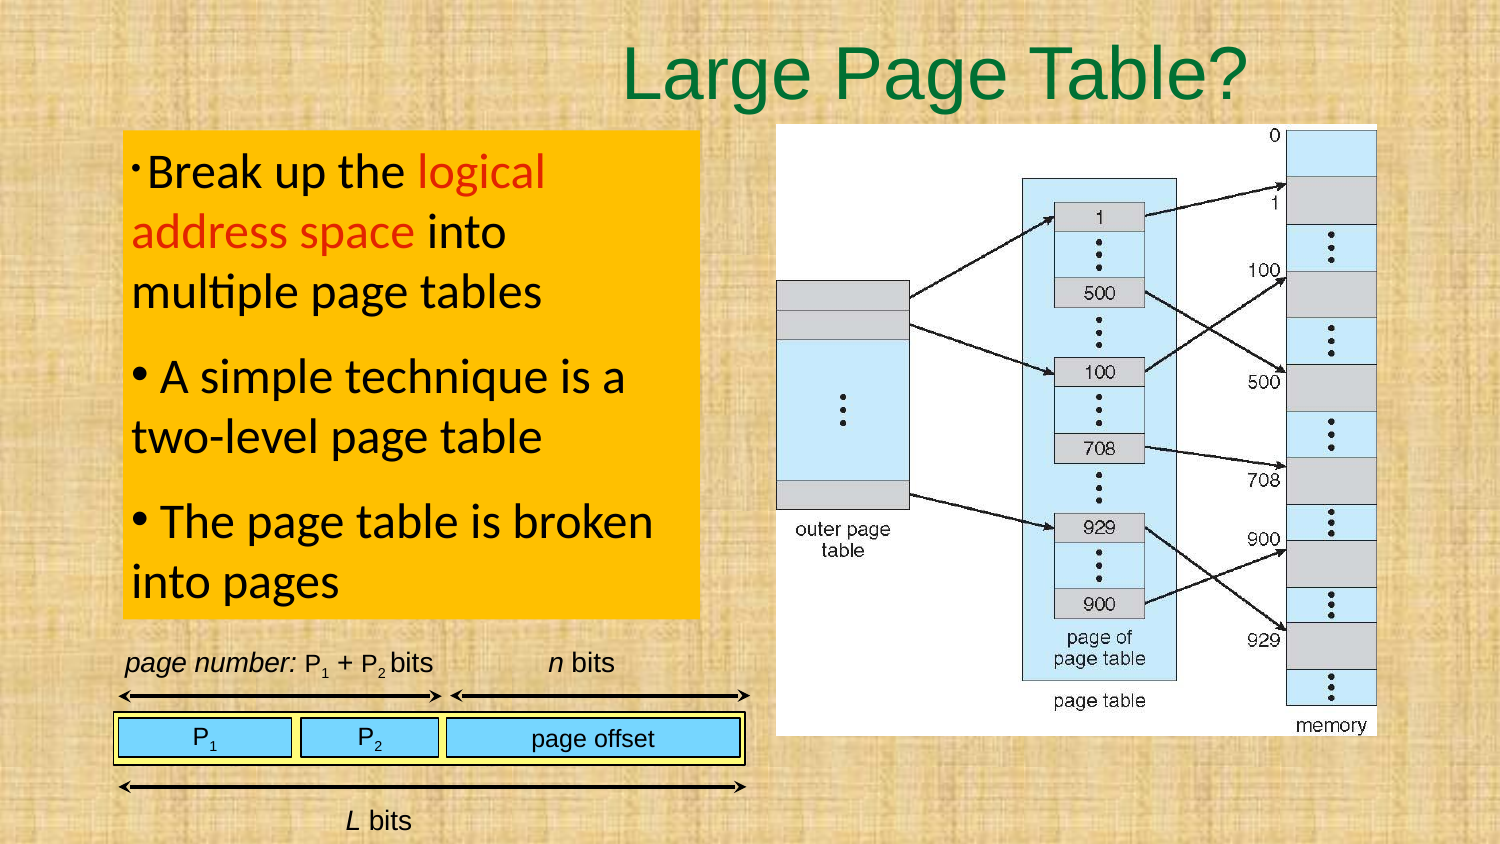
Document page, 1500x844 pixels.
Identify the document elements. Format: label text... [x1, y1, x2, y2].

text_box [113, 638, 751, 841]
picture [0, 0, 1500, 844]
title Large Page Table? [243, 0, 1257, 163]
list Break up the logical address space into multiple page tables A simple technique is a two-level page table The page table is broken into pages [123, 130, 700, 620]
